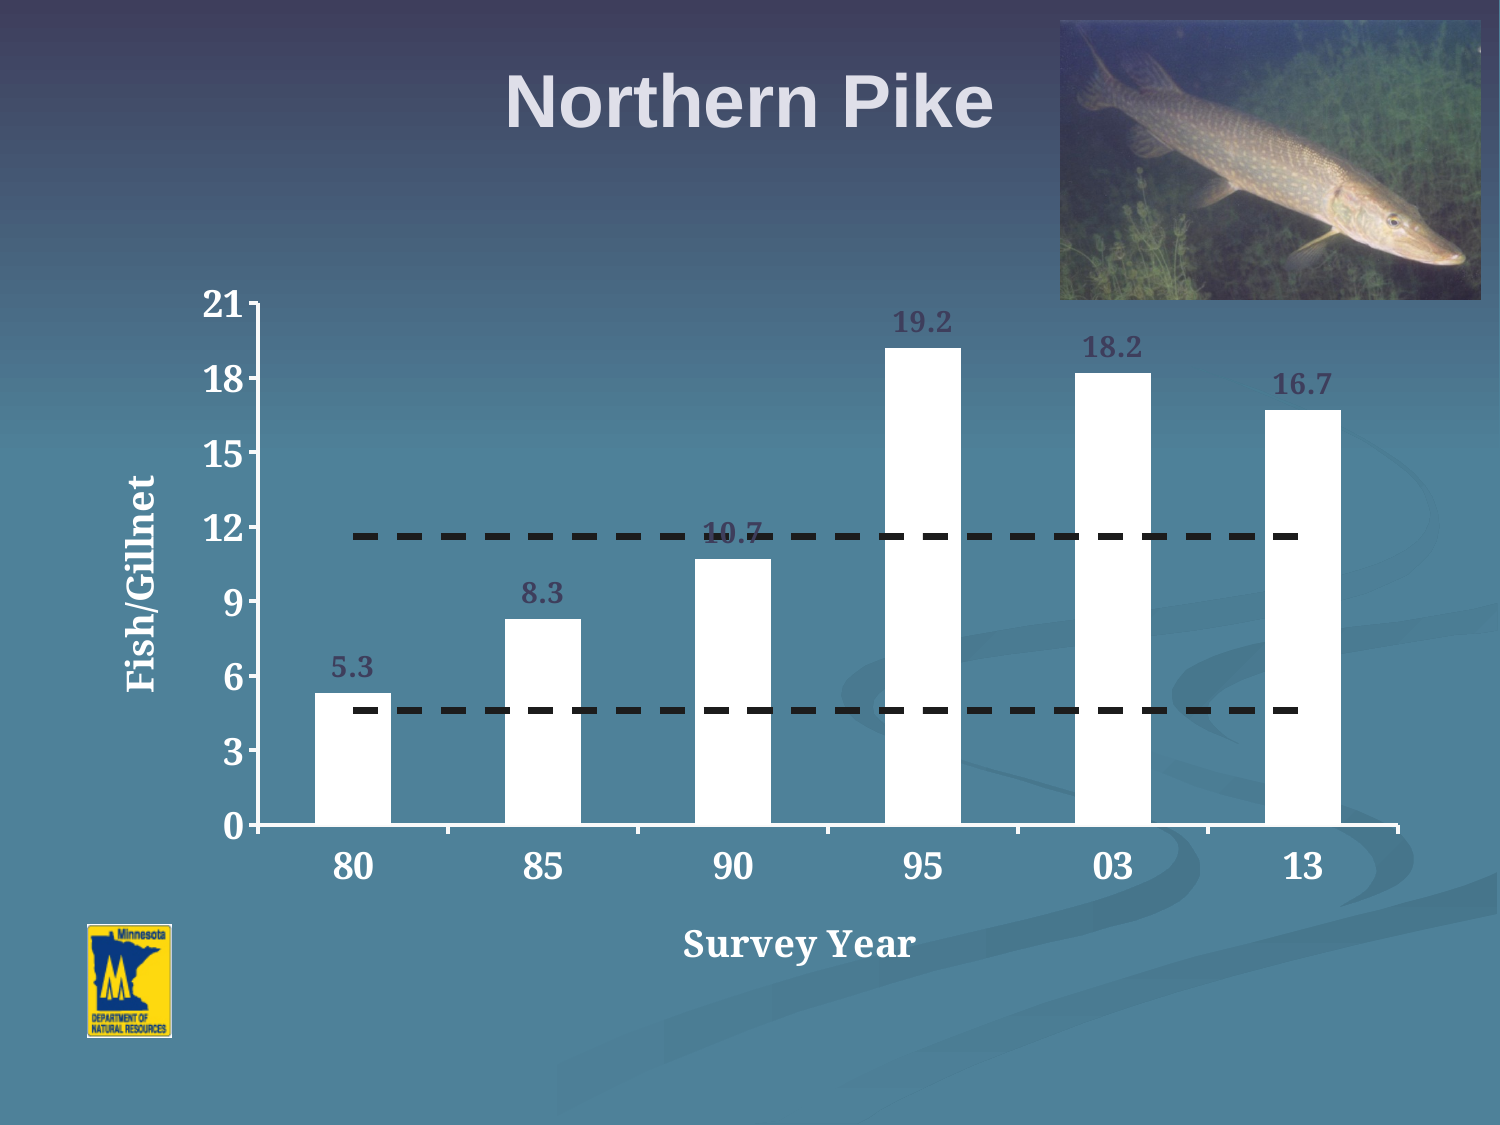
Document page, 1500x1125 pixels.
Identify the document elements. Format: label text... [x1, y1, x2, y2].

picture [1060, 20, 1481, 301]
title Northern Pike [75, 45, 1055, 233]
picture [87, 1006, 172, 1038]
chart [74, 262, 1426, 1006]
